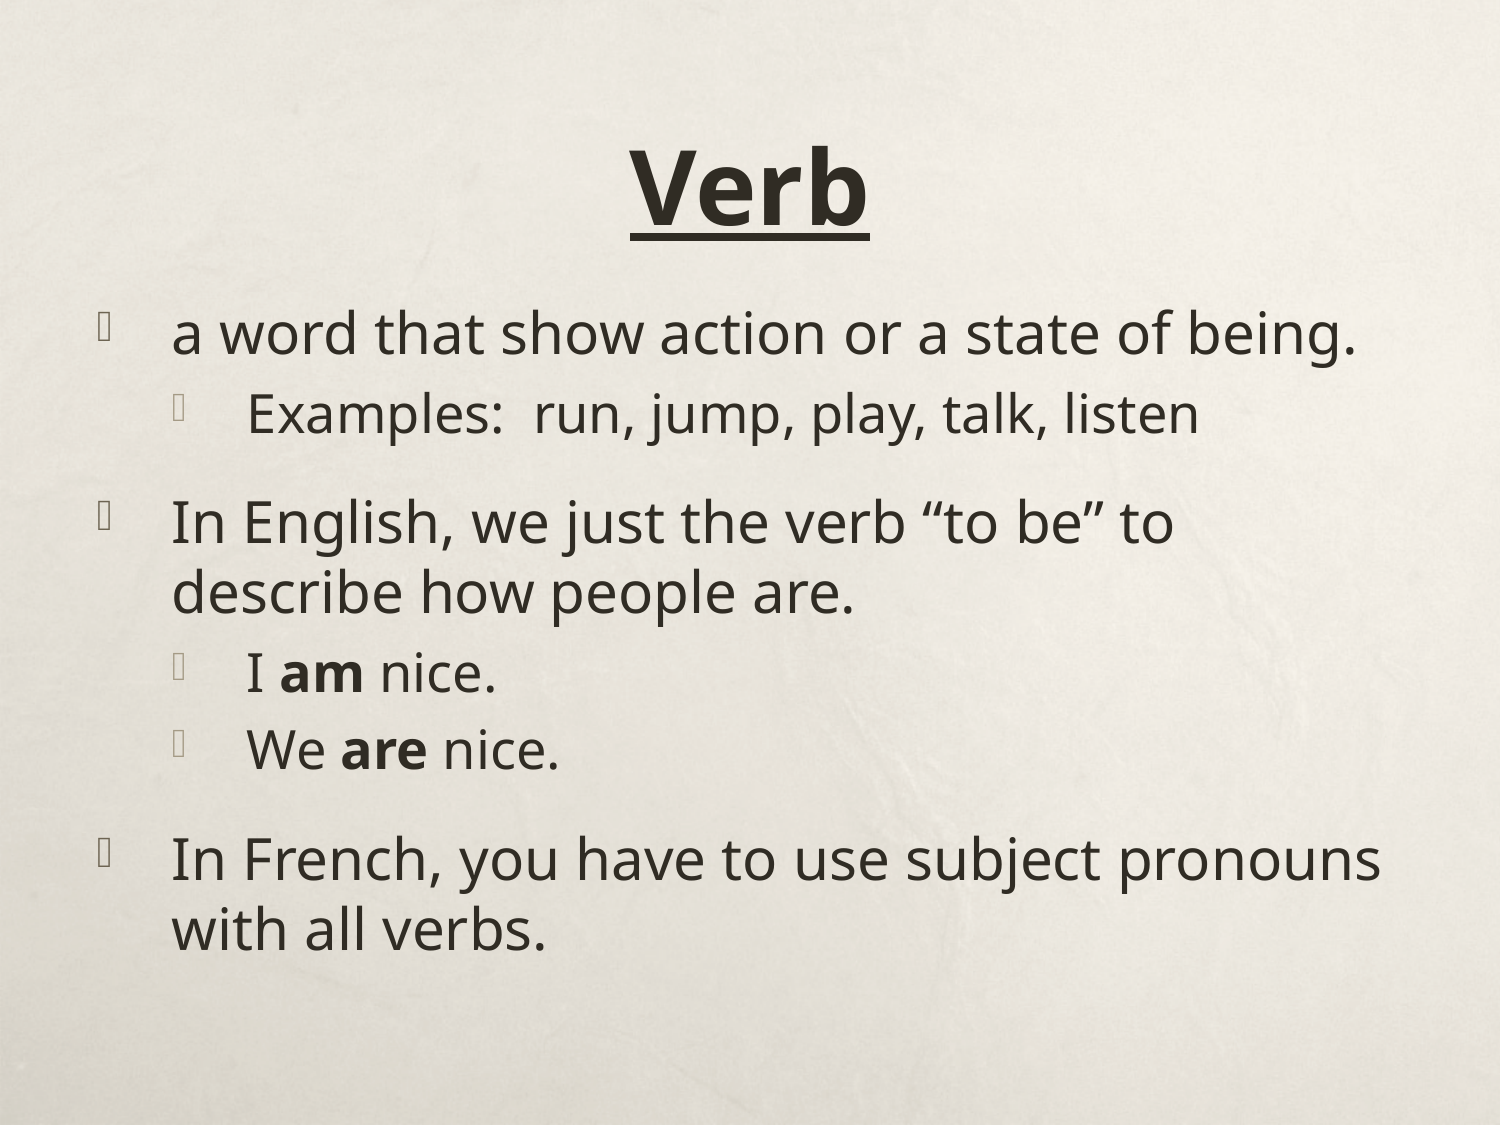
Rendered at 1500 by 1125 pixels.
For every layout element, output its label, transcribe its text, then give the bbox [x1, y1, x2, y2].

title Verb [81, 15, 1419, 254]
list a word that show action or a state of being. Examples: run, jump, play, talk, listen In English, we just the verb “to be” to describe how people are. I am nice. We are nice. In French, you have to use subject pronouns with all verbs. [81, 288, 1419, 1005]
